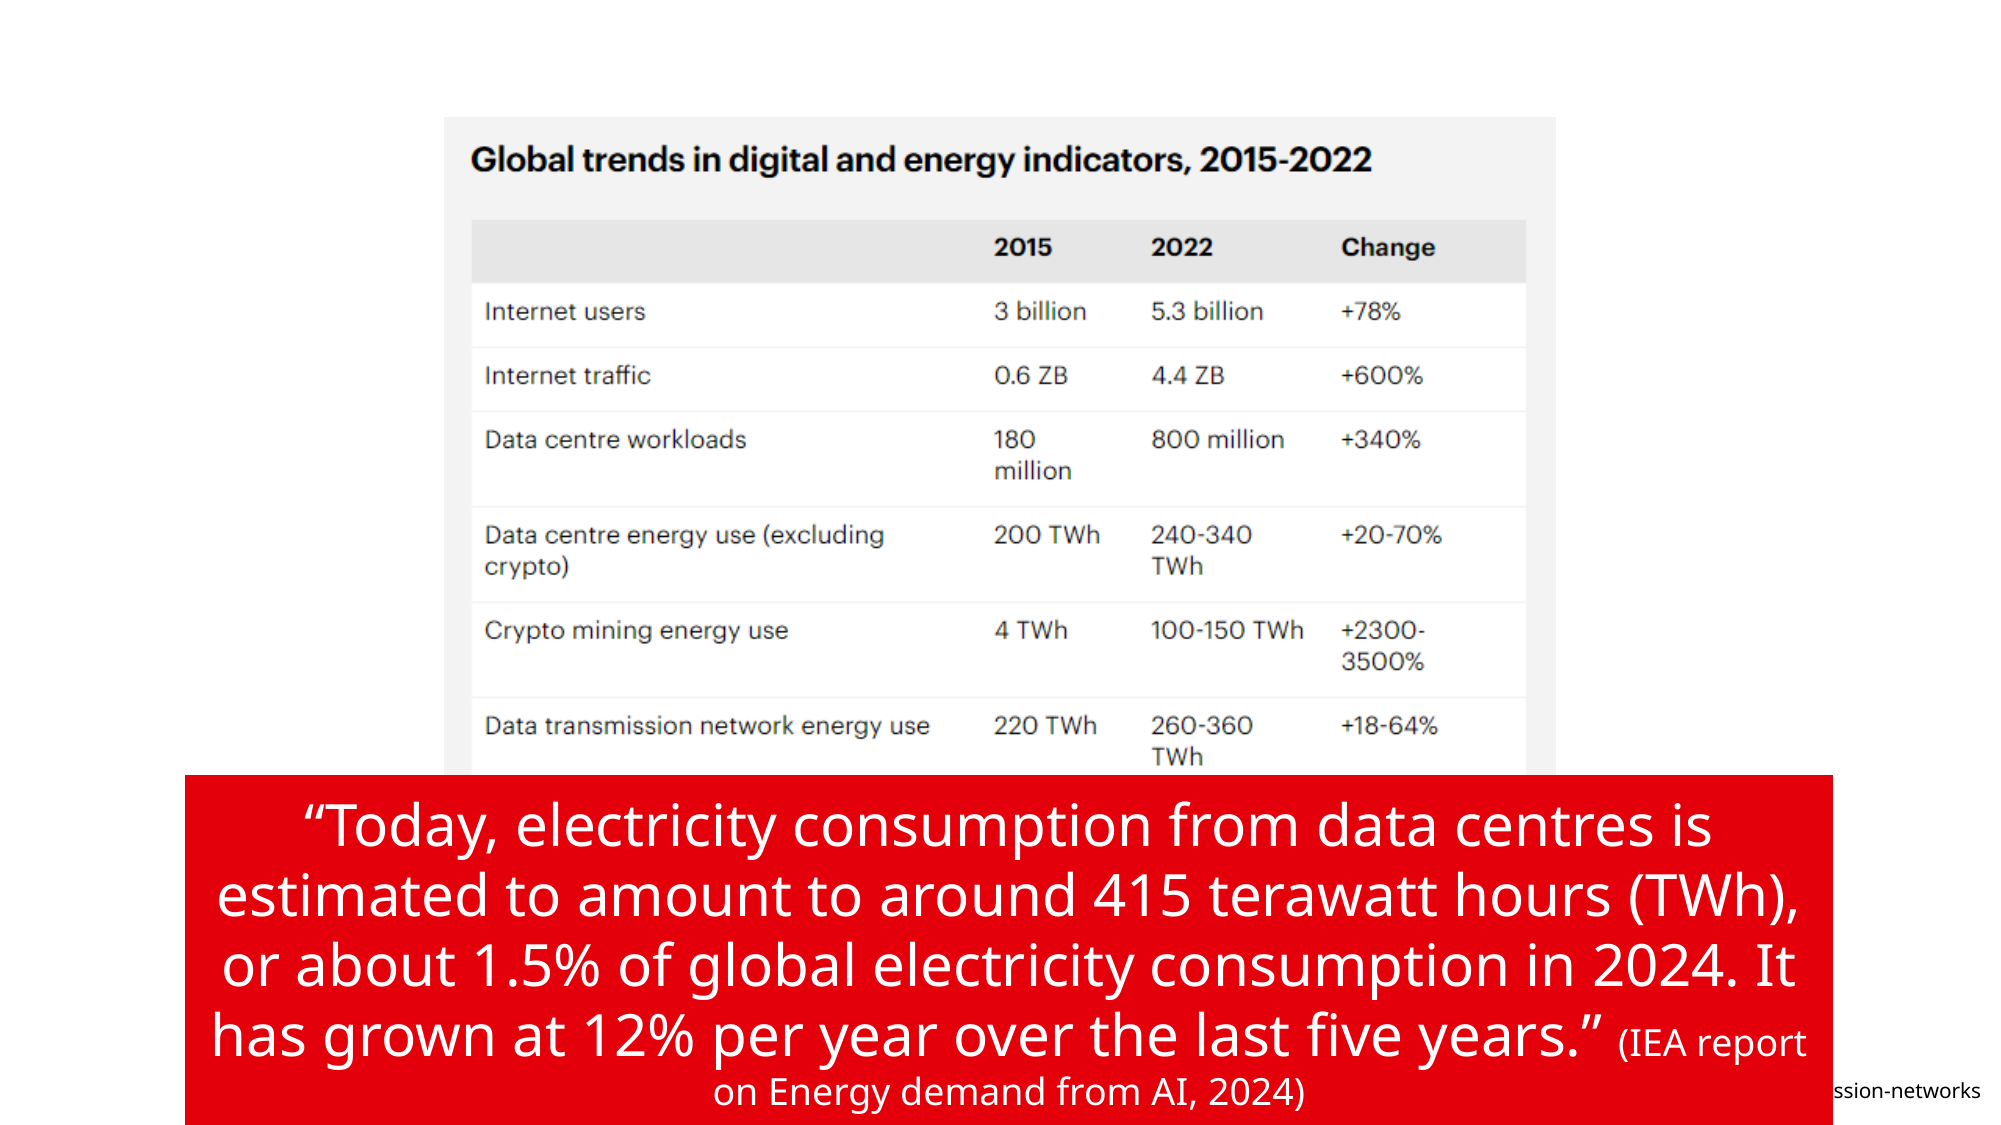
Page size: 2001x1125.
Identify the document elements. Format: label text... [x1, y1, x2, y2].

picture [444, 116, 1556, 1008]
text_box https://www.iea.org/energy-system/buildings/data-centres-and-data-transmission-networks [1835, 1070, 2000, 1111]
text_box “Today, electricity consumption from data centres is estimated to amount to around 415 terawatt hours (TWh), or about 1.5% of global electricity consumption in 2024. It has grown at 12% per year over the last five years.” (IEA report on Energy demand from AI, 2024) [183, 773, 1835, 1125]
